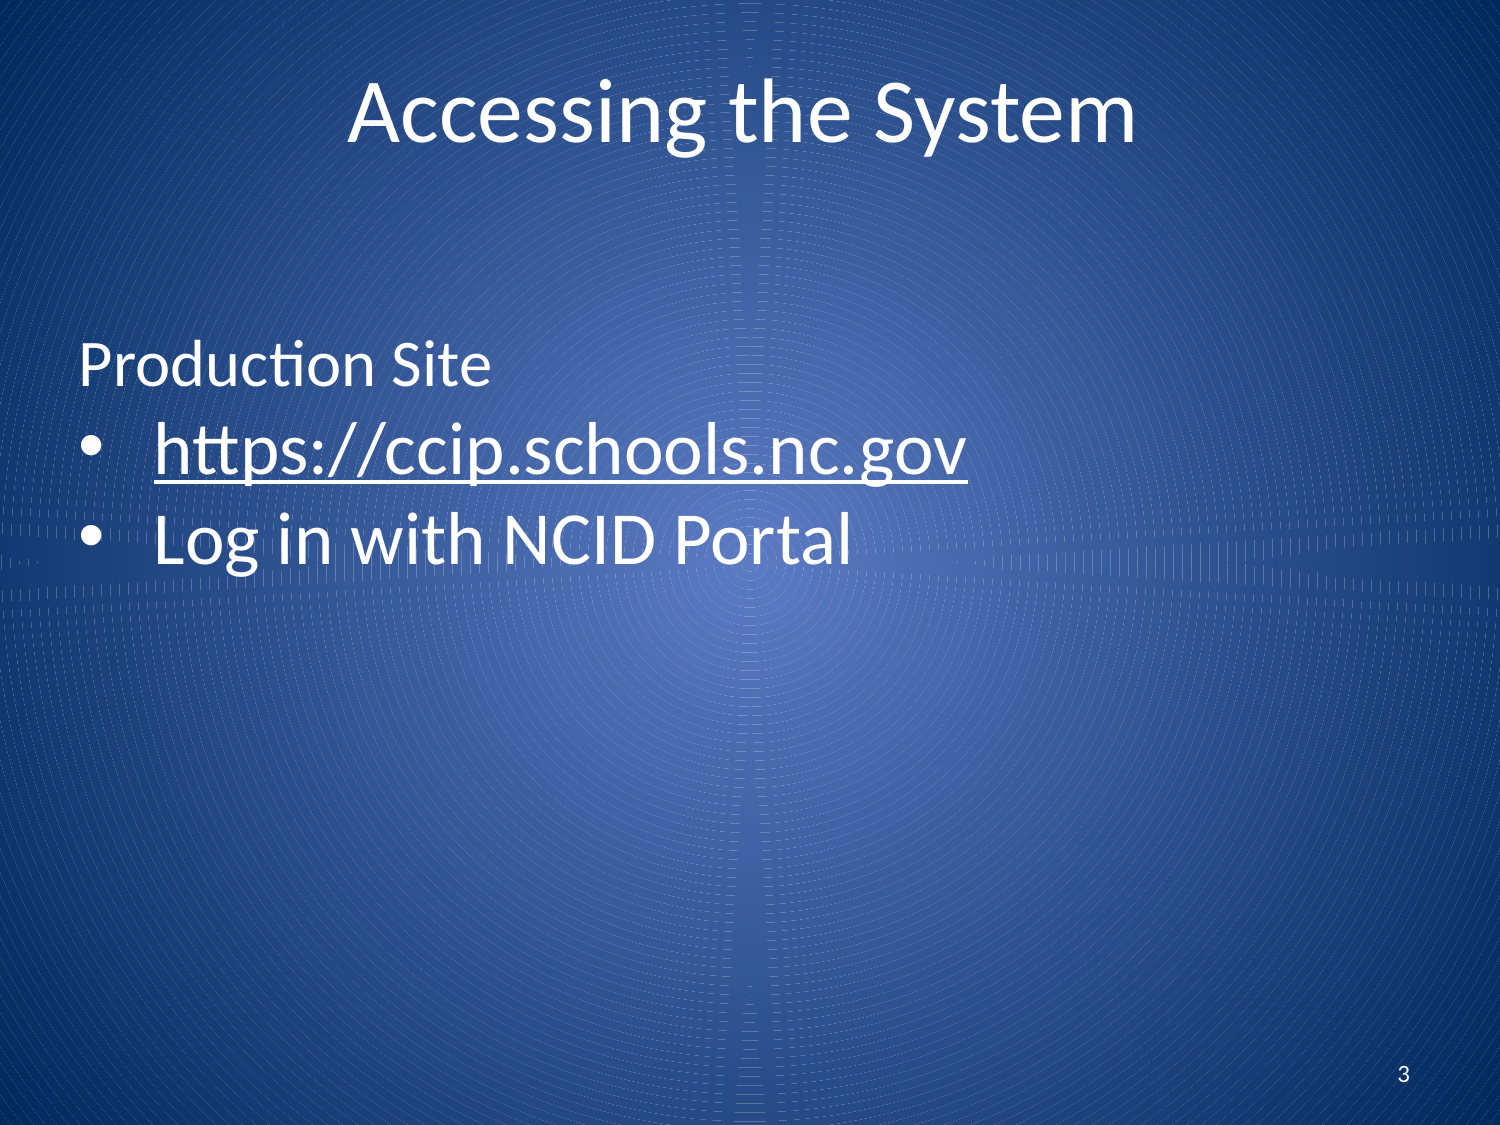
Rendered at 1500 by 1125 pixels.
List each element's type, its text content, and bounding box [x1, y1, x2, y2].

title Accessing the System [68, 12, 1419, 200]
slide_number 3 [1074, 1042, 1425, 1103]
text_box Production Site https://ccip.schools.nc.gov Log in with NCID Portal [64, 312, 1458, 818]
